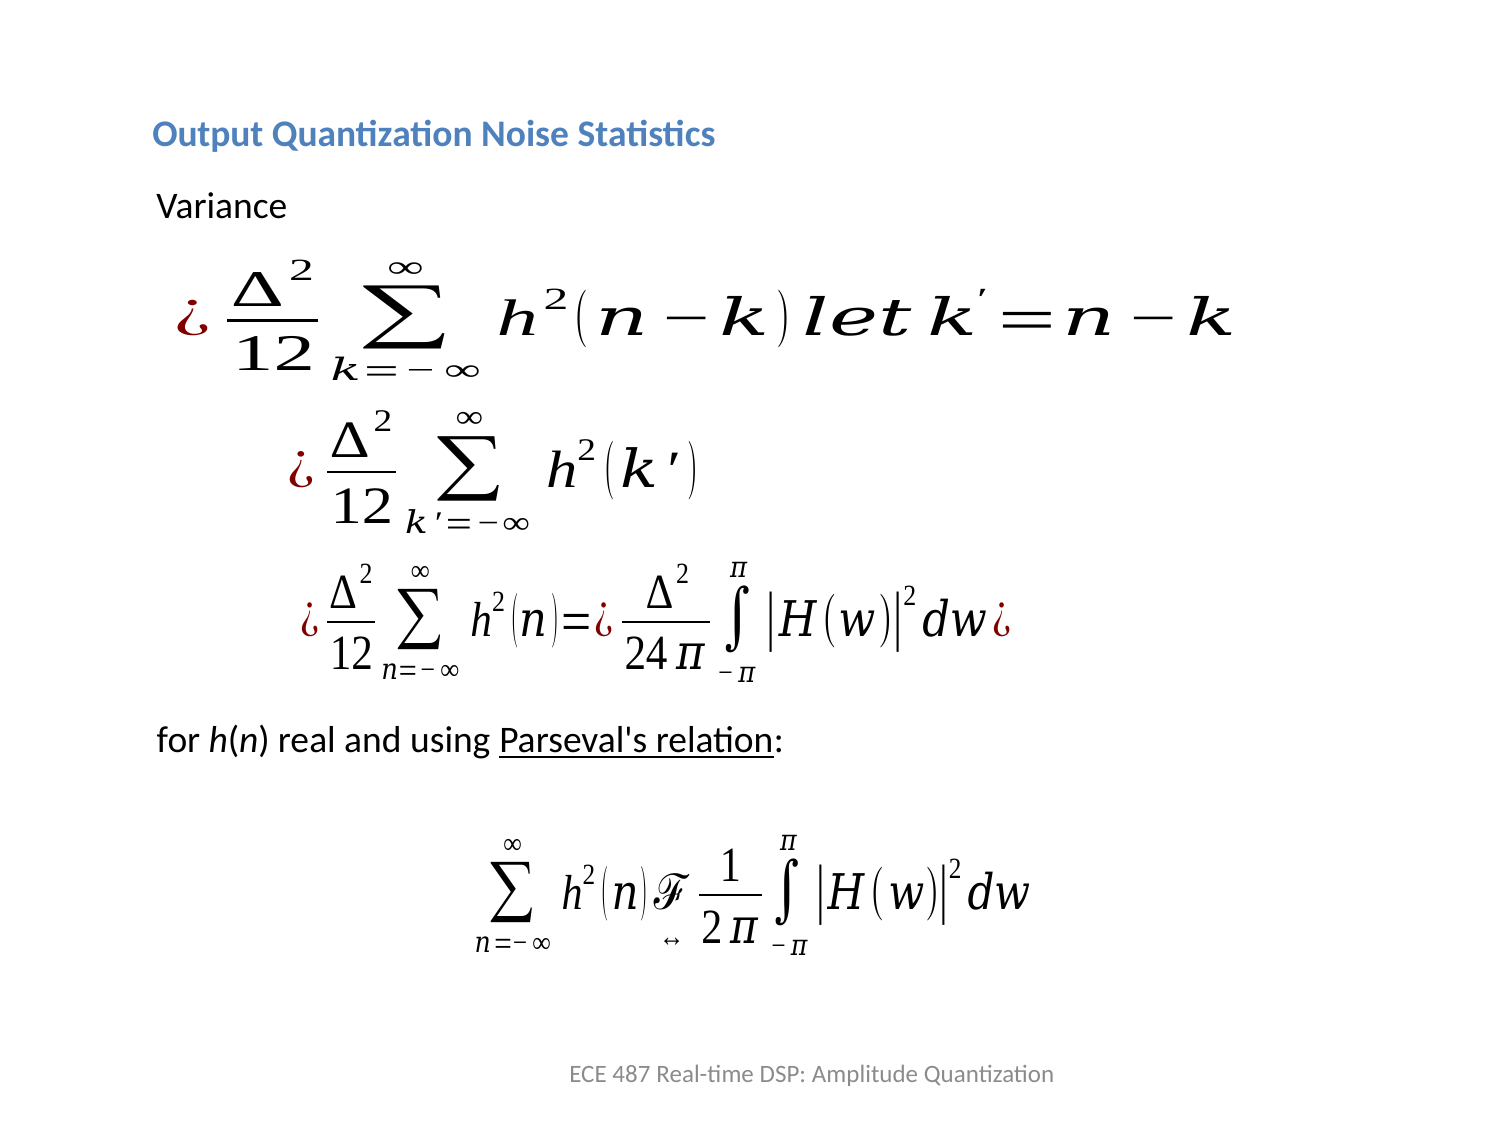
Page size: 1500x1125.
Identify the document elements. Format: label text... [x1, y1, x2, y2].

text_box Output Quantization Noise Statistics [137, 101, 1088, 162]
text_box for h(n) real and using Parseval's relation: [141, 708, 799, 768]
footer ECE 487 Real-time DSP: Amplitude Quantization [512, 1042, 1113, 1103]
